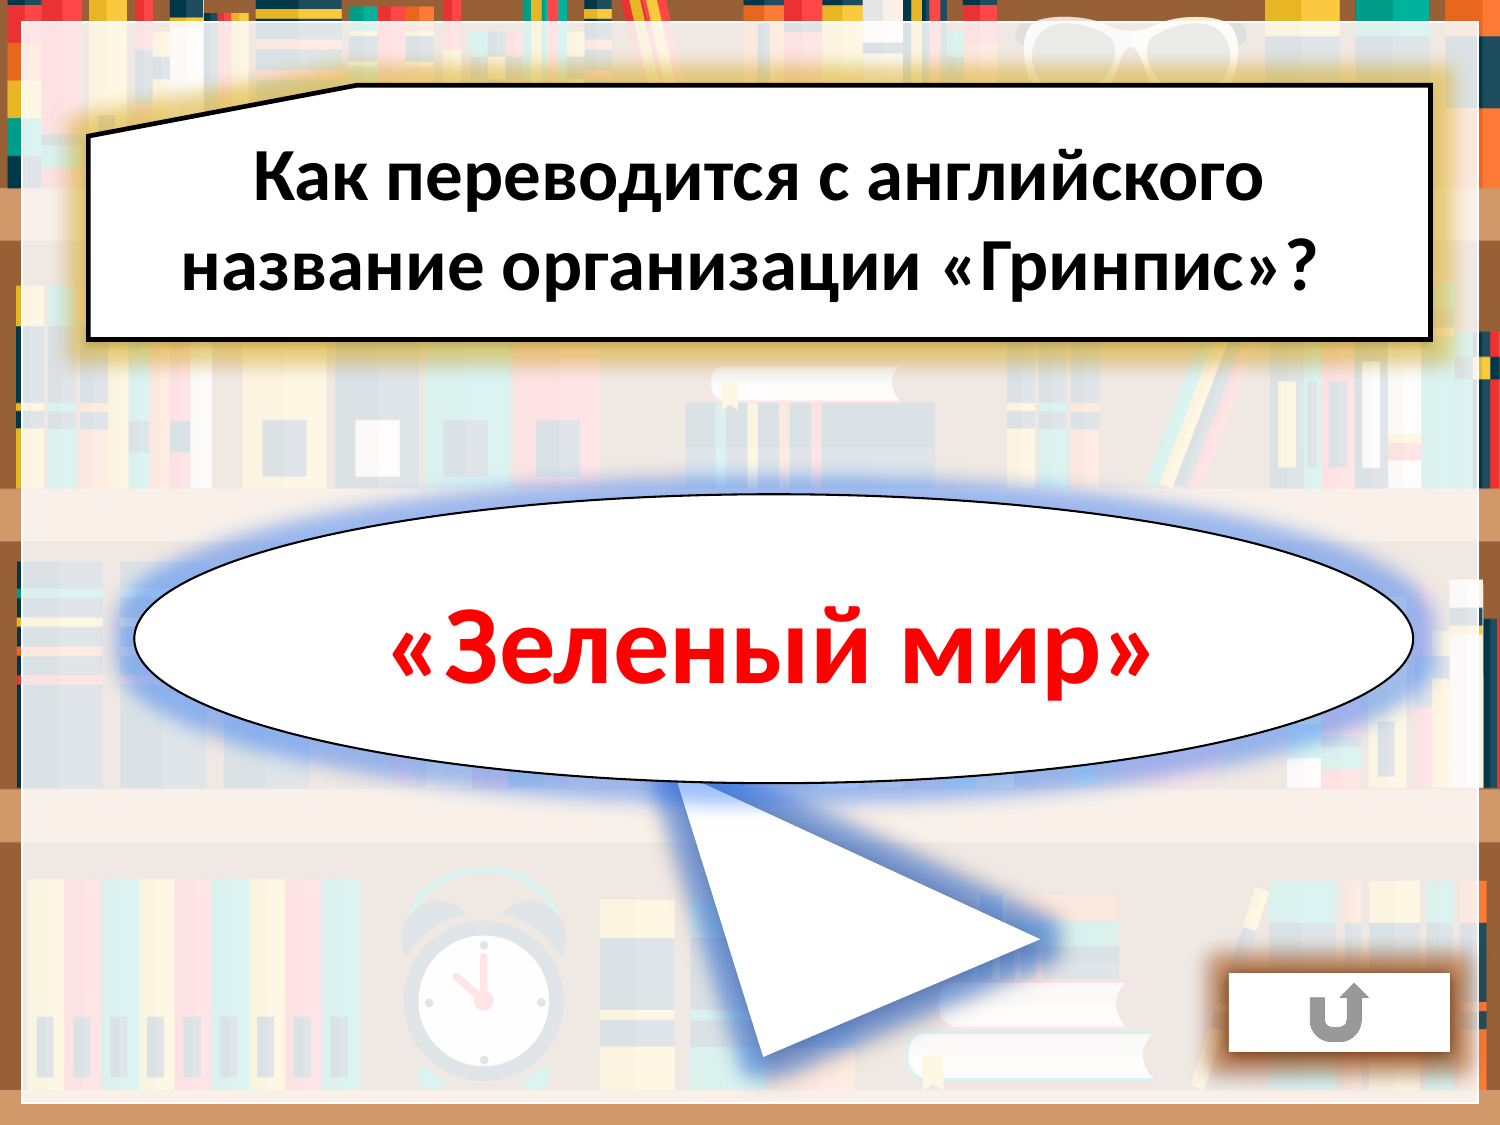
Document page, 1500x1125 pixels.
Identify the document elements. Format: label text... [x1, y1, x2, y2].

text_box Как переводится с английского название организации «Гринпис»? [87, 84, 1432, 341]
picture [912, 0, 921, 21]
text_box «Зеленый мир» [133, 493, 1415, 785]
picture [0, 0, 1500, 1125]
text_box [686, 816, 1043, 1059]
text_box [1228, 972, 1451, 1053]
